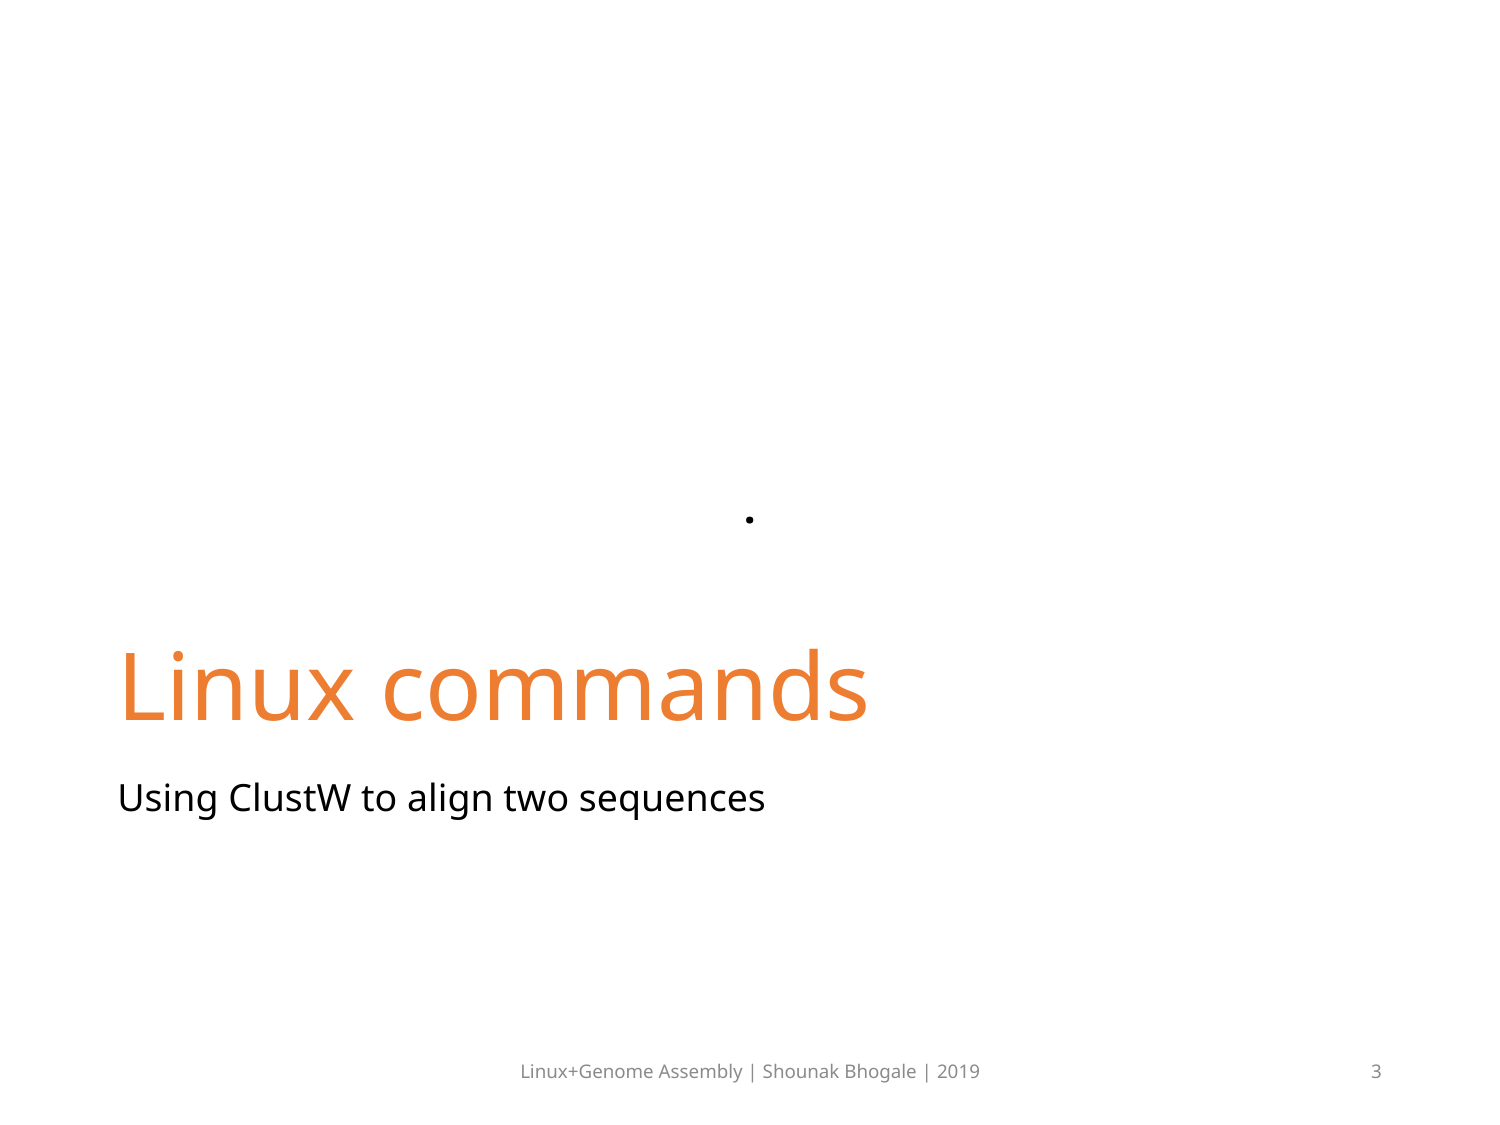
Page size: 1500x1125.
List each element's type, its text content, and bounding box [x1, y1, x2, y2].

list Using ClustW to align two sequences [102, 752, 1397, 999]
footer Linux+Genome Assembly | Shounak Bhogale | 2019 [496, 1042, 1004, 1103]
title Linux commands [102, 280, 1397, 749]
slide_number 3 [1059, 1042, 1397, 1103]
